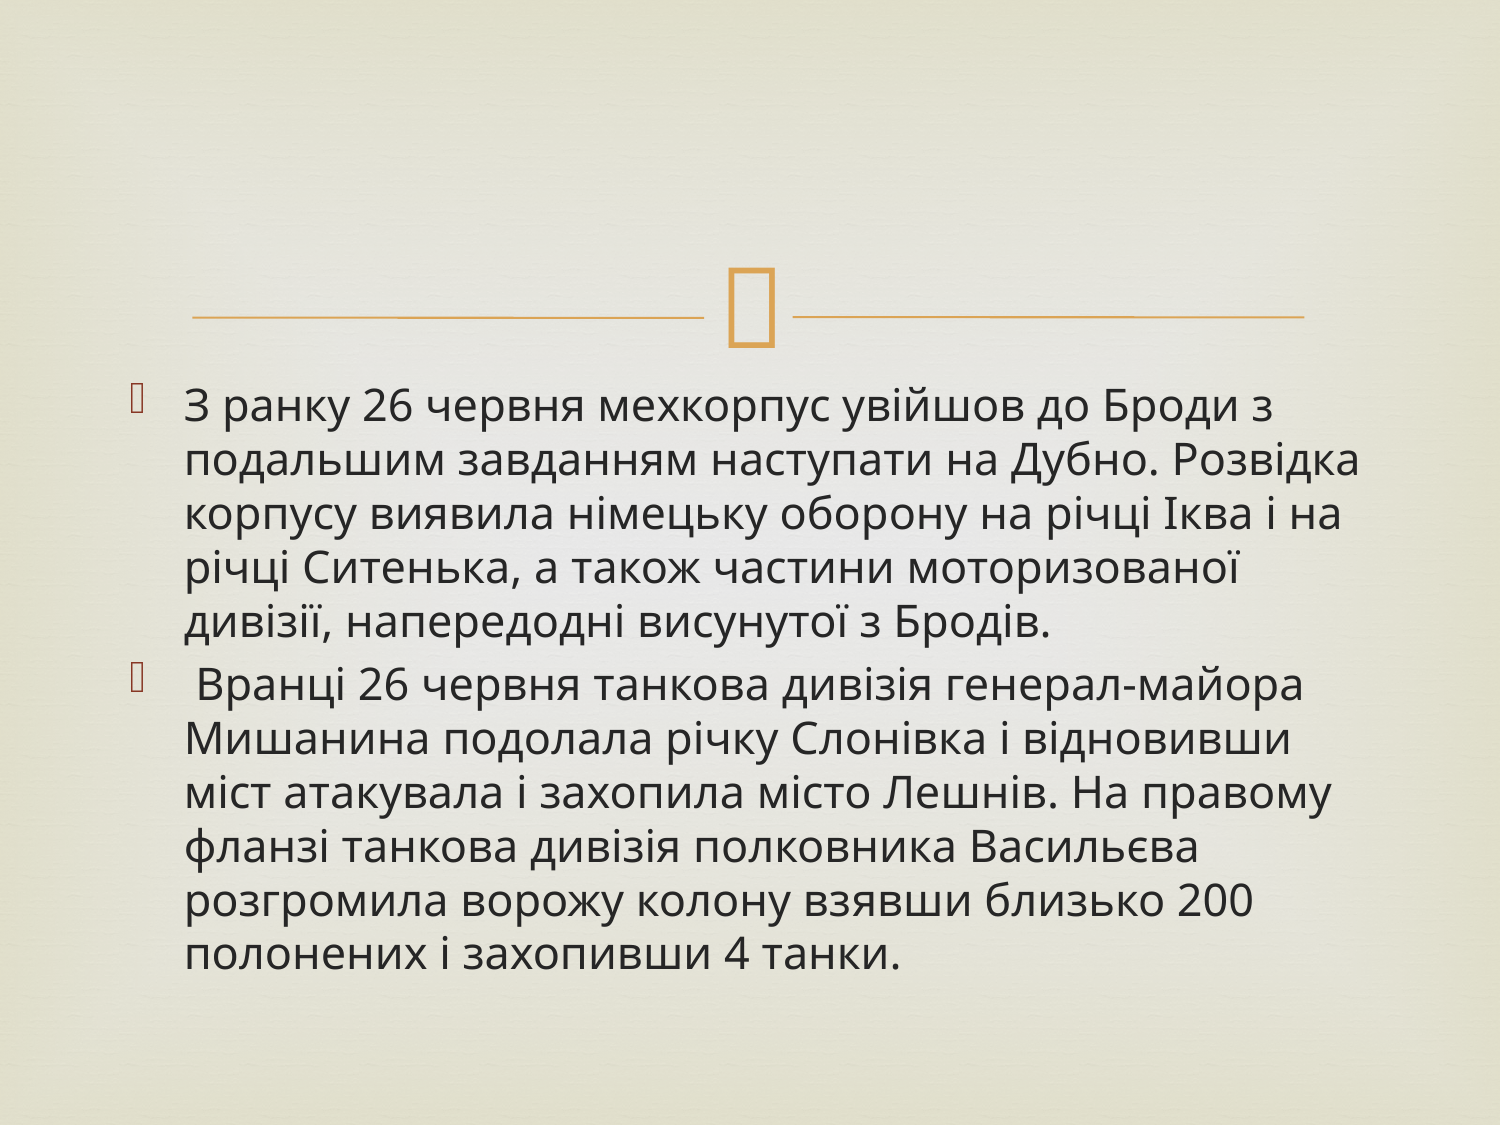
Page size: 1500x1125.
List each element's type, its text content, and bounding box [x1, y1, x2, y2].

list З ранку 26 червня мехкорпус увійшов до Броди з подальшим завданням наступати на Дубно. Розвідка корпусу виявила німецьку оборону на річці Іква і на річці Ситенька, а також частини моторизованої дивізії, напередодні висунутої з Бродів. Вранці 26 червня танкова дивізія генерал-майора Мишанина подолала річку Слонівка і відновивши міст атакувала і захопила місто Лешнів. На правому фланзі танкова дивізія полковника Васильєва розгромила ворожу колону взявши близько 200 полонених і захопивши 4 танки. [114, 368, 1386, 1005]
